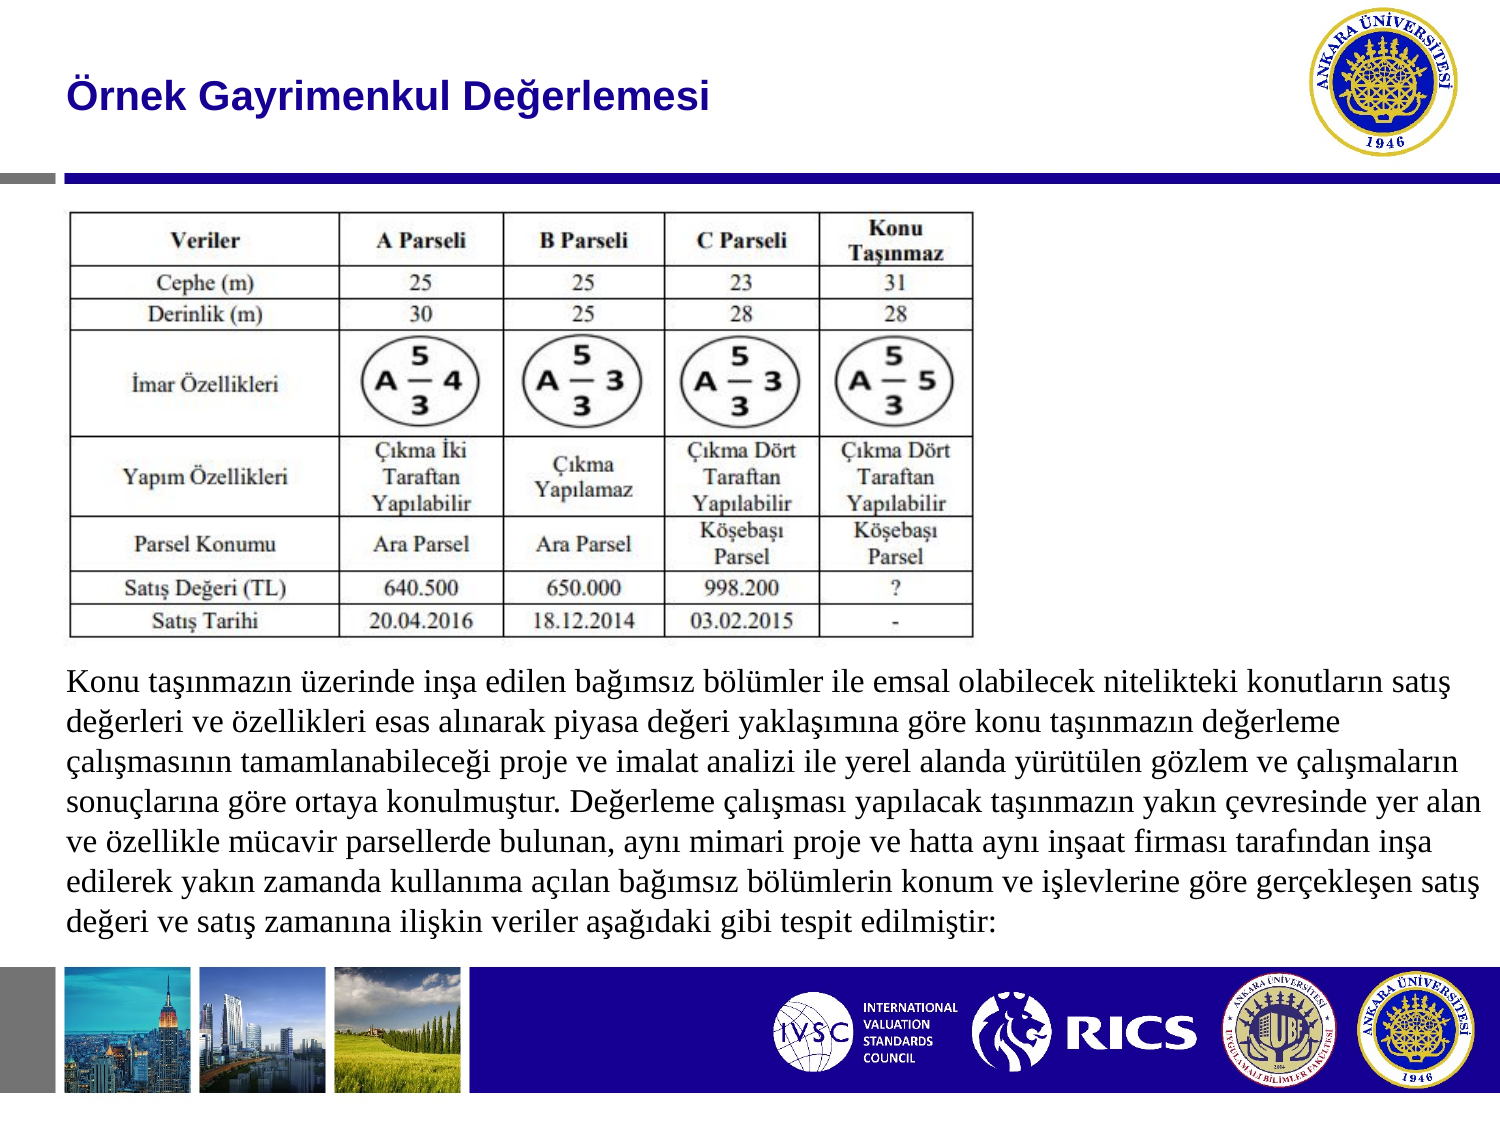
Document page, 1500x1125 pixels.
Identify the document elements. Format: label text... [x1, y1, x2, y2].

text_box Örnek Gayrimenkul Değerlemesi [51, 66, 1449, 172]
text_box Konu taşınmazın üzerinde inşa edilen bağımsız bölümler ile emsal olabilecek nitelikteki konutların satış değerleri ve özellikleri esas alınarak piyasa değeri yaklaşımına göre konu taşınmazın değerleme çalışmasının tamamlanabileceği proje ve imalat analizi ile yerel alanda yürütülen gözlem ve çalışmaların sonuçlarına göre ortaya konulmuştur. Değerleme çalışması yapılacak taşınmazın yakın çevresinde yer alan ve özellikle mücavir parsellerde bulunan, aynı mimari proje ve hatta aynı inşaat firması tarafından inşa edilerek yakın zamanda kullanıma açılan bağımsız bölümlerin konum ve işlevlerine göre gerçekleşen satış değeri ve satış zamanına ilişkin veriler aşağıdaki gibi tespit edilmiştir: [51, 651, 1500, 947]
picture [0, 0, 1500, 1125]
list [51, 191, 1449, 651]
